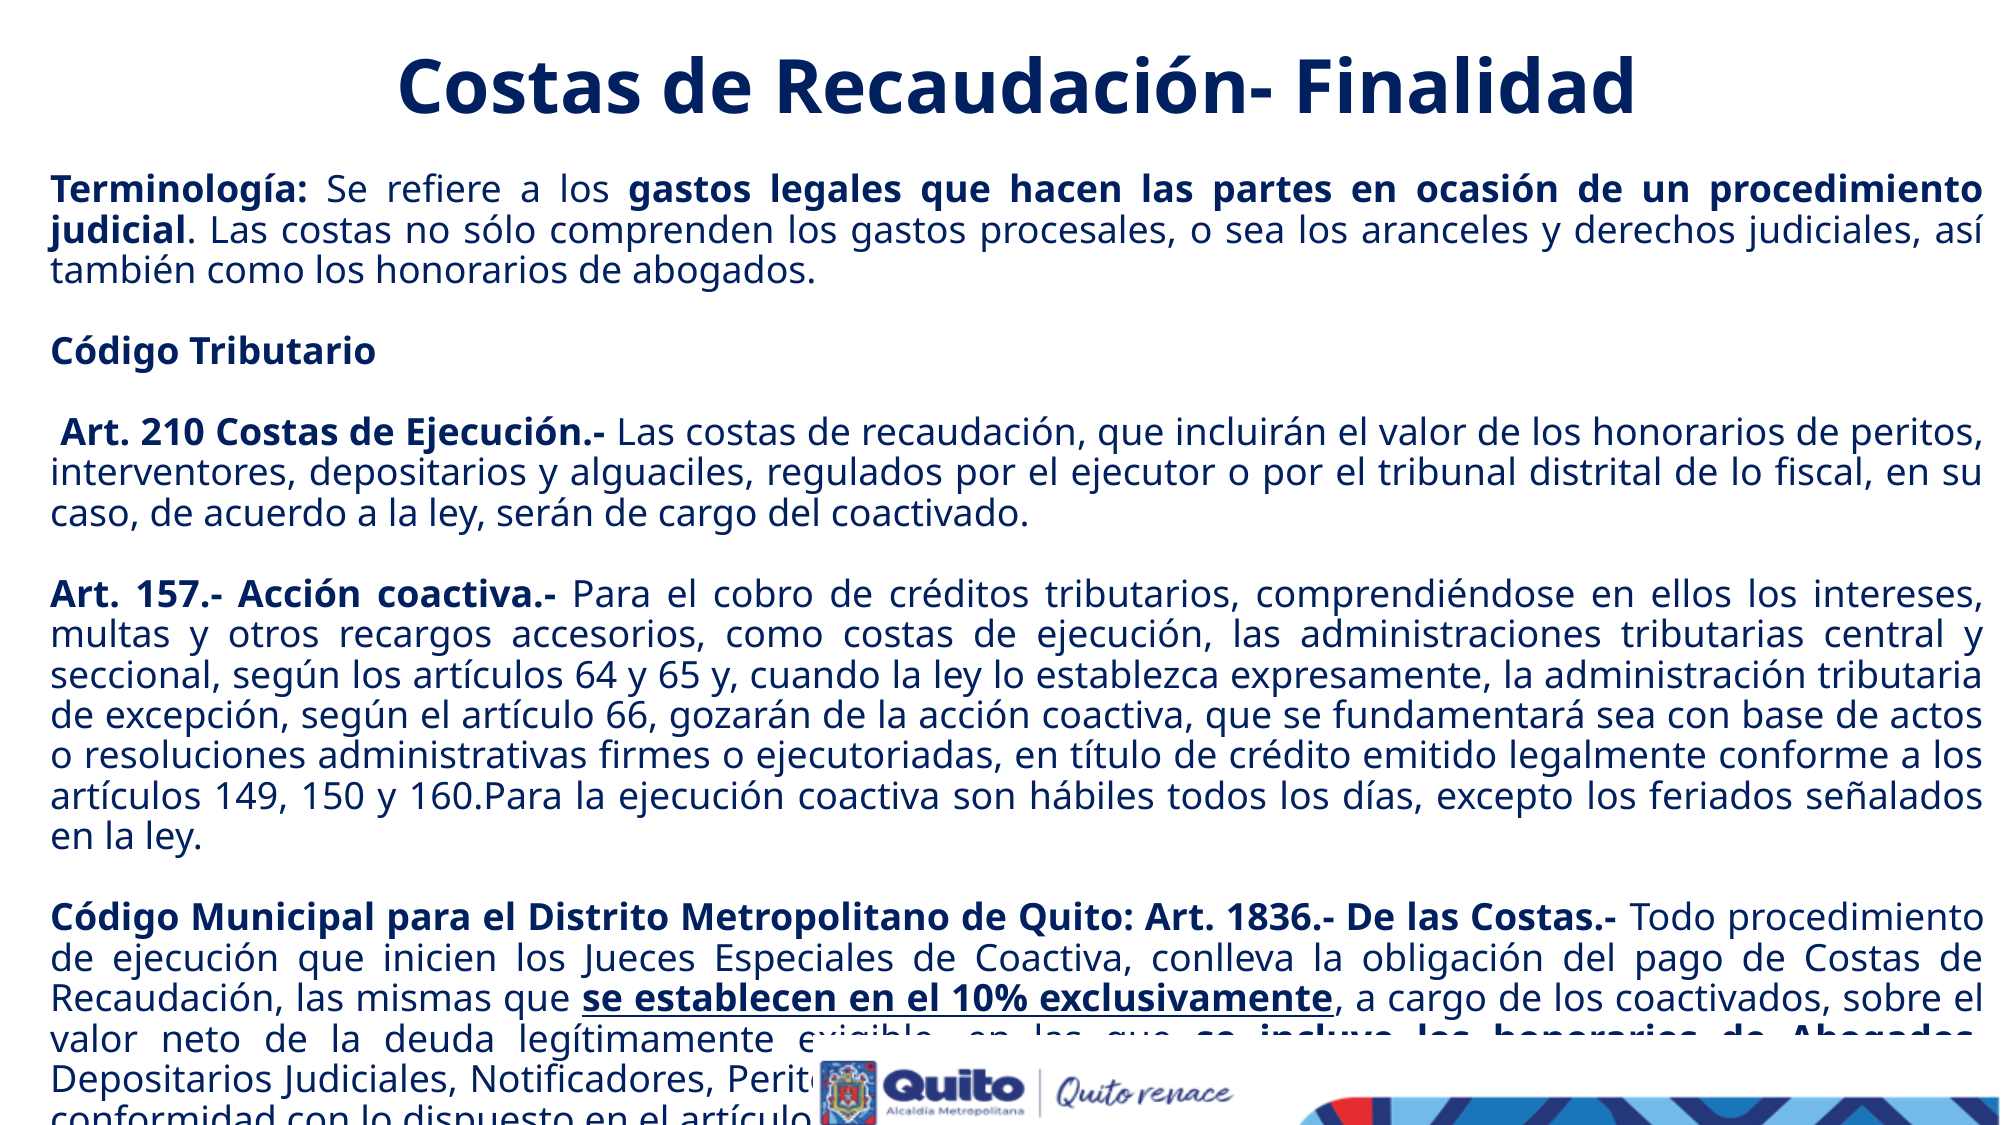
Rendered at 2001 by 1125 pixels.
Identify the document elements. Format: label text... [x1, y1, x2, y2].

picture [812, 1035, 2000, 1125]
text_box Costas de Recaudación- Finalidad Terminología: Se refiere a los gastos legales que hacen las partes en ocasión de un procedimiento judicial. Las costas no sólo comprenden los gastos procesales, o sea los aranceles y derechos judiciales, así también como los honorarios de abogados. Código Tributario Art. 210 Costas de Ejecución.- Las costas de recaudación, que incluirán el valor de los honorarios de peritos, interventores, depositarios y alguaciles, regulados por el ejecutor o por el tribunal distrital de lo fiscal, en su caso, de acuerdo a la ley, serán de cargo del coactivado. Art. 157.- Acción coactiva.- Para el cobro de créditos tributarios, comprendiéndose en ellos los intereses, multas y otros recargos accesorios, como costas de ejecución, las administraciones tributarias central y seccional, según los artículos 64 y 65 y, cuando la ley lo establezca expresamente, la administración tributaria de excepción, según el artículo 66, gozarán de la acción coactiva, que se fundamentará sea con base de actos o resoluciones administrativas firmes o ejecutoriadas, en título de crédito emitido legalmente conforme a los artículos 149, 150 y 160.Para la ejecución coactiva son hábiles todos los días, excepto los feriados señalados en la ley. Código Municipal para el Distrito Metropolitano de Quito: Art. 1836.- De las Costas.- Todo procedimiento de ejecución que inicien los Jueces Especiales de Coactiva, conlleva la obligación del pago de Costas de Recaudación, las mismas que se establecen en el 10% exclusivamente, a cargo de los coactivados, sobre el valor neto de la deuda legítimamente exigible, en las que se incluye los honorarios de Abogados, Depositarios Judiciales, Notificadores, Peritos y otros gastos que se deriven de la Jurisdicción Coactiva, de conformidad con lo dispuesto en el artículo 210 del Código Tributario. [5, 41, 2000, 120]
